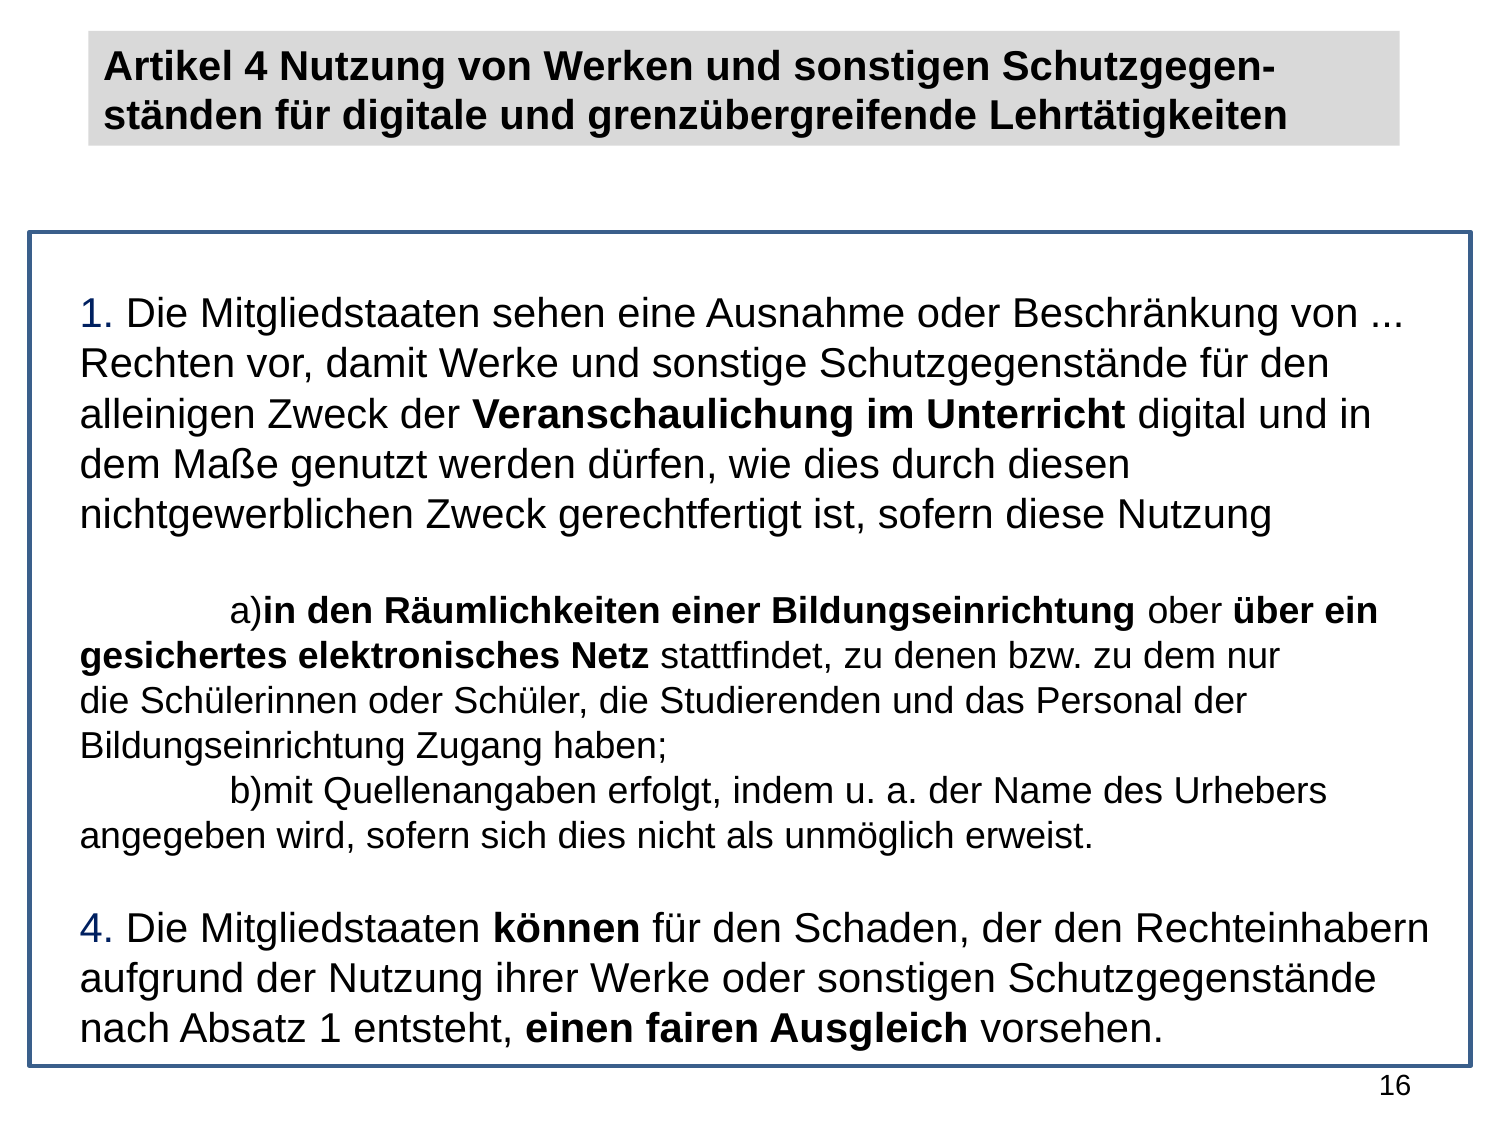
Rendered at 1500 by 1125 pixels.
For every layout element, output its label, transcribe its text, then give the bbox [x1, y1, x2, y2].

text_box 4. Die Mitgliedstaaten können für den Schaden, der den Rechteinhabern aufgrund der Nutzung ihrer Werke oder sonstigen Schutzgegenstände nach Absatz 1 entsteht, einen fairen Ausgleich vorsehen. [64, 893, 1447, 1059]
text_box Artikel 4 Nutzung von Werken und sonstigen Schutzgegen-ständen für digitale und grenzübergreifende Lehrtätigkeiten [88, 30, 1400, 146]
text_box [27, 230, 1473, 1068]
text_box 1. Die Mitgliedstaaten sehen eine Ausnahme oder Beschränkung von ... Rechten vor, damit Werke und sonstige Schutzgegenstände für den alleinigen Zweck der Veranschaulichung im Unterricht digital und in dem Maße genutzt werden dürfen, wie dies durch diesen nichtgewerblichen Zweck gerechtfertigt ist, sofern diese Nutzung a)in den Räumlichkeiten einer Bildungseinrichtung ober über ein gesichertes elektronisches Netz stattfindet, zu denen bzw. zu dem nur die Schülerinnen oder Schüler, die Studierenden und das Personal der Bildungseinrichtung Zugang haben; b)mit Quellenangaben erfolgt, indem u. a. der Name des Urhebers angegeben wird, sofern sich dies nicht als unmöglich erweist. [64, 278, 1447, 893]
